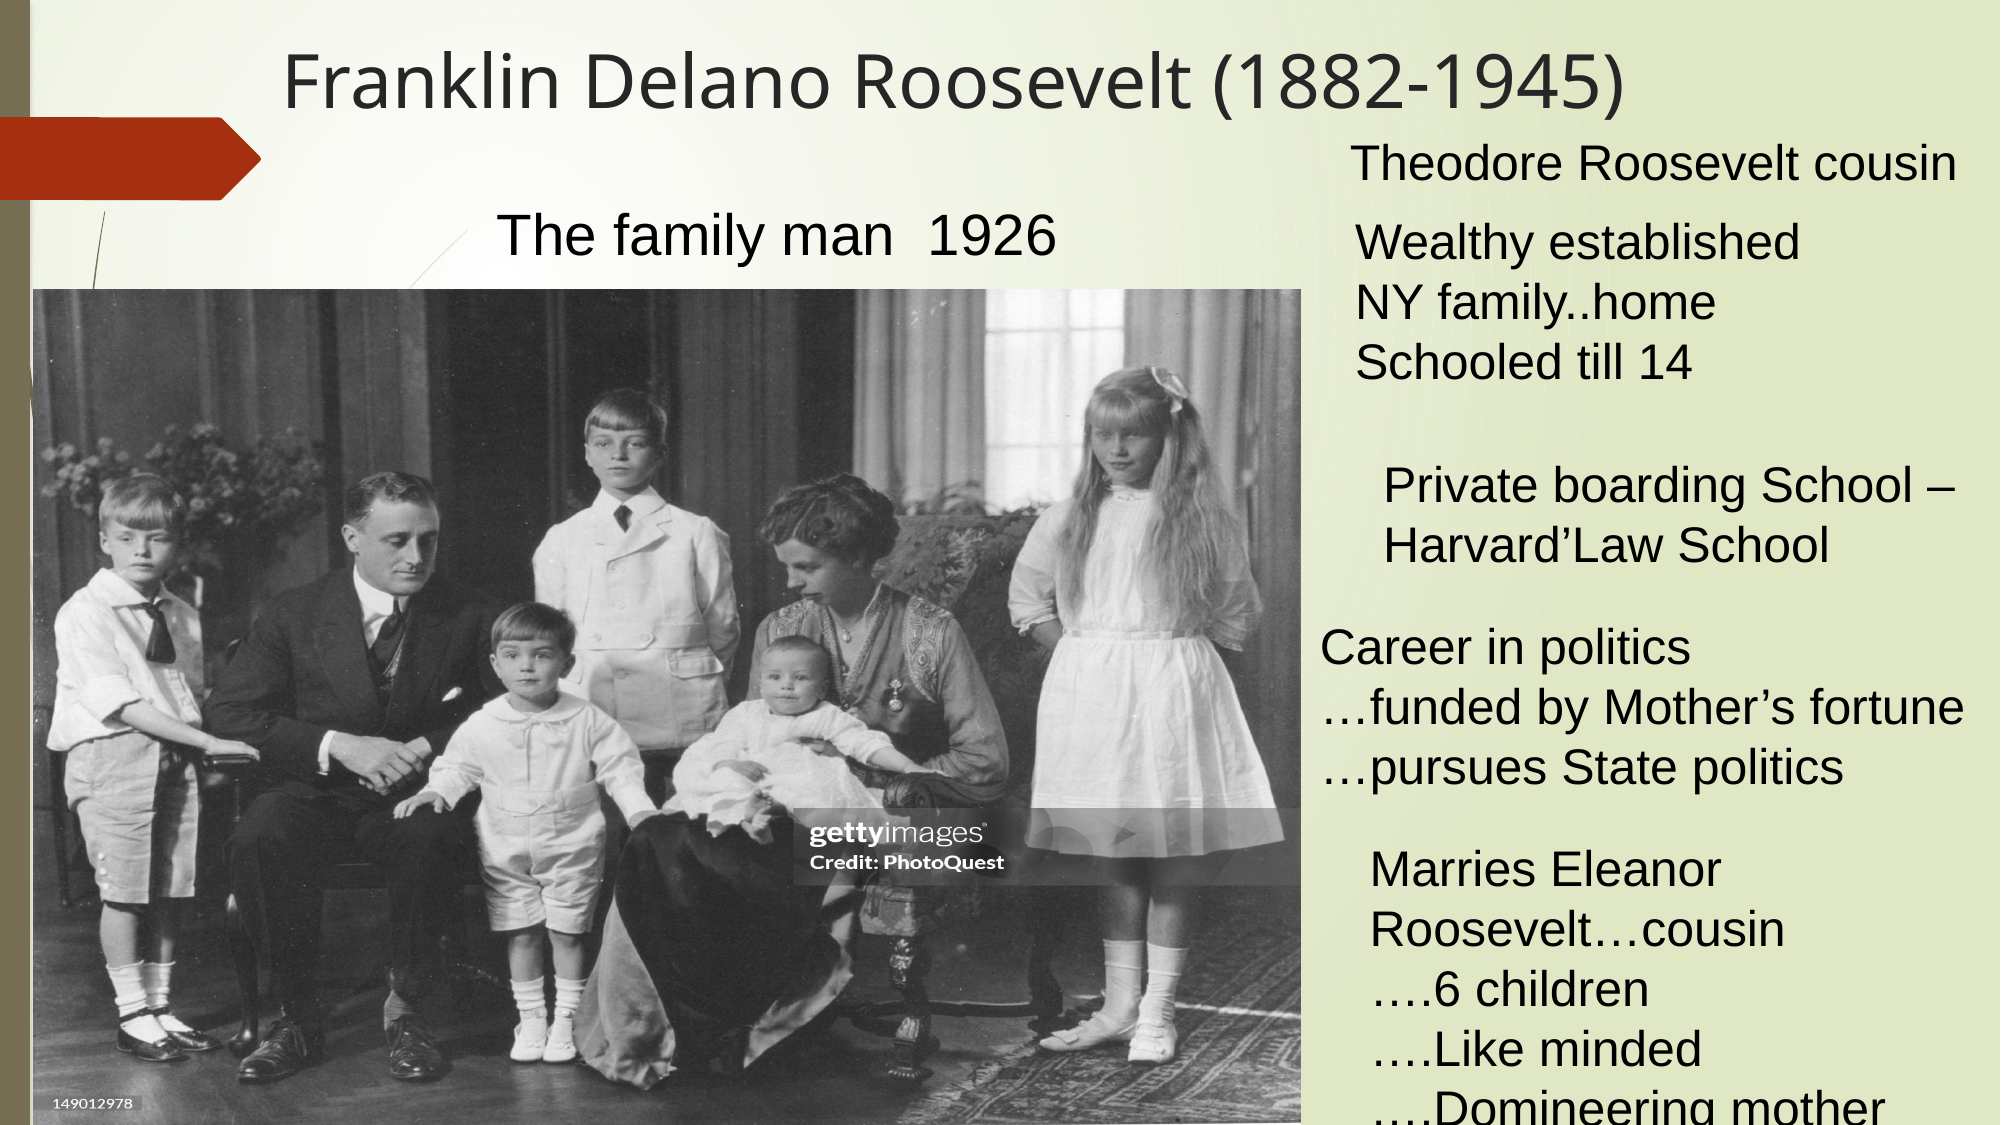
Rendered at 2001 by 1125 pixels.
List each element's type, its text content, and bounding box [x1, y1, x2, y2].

title Franklin Delano Roosevelt (1882-1945) [266, 26, 1729, 237]
picture [33, 289, 1301, 1125]
text_box Wealthy established NY family..home Schooled till 14 [1340, 201, 1985, 397]
text_box Private boarding School – Harvard’Law School [1368, 445, 2000, 581]
text_box Career in politics …funded by Mother’s fortune …pursues State politics [1305, 606, 2000, 802]
text_box The family man 1926 [482, 190, 1074, 275]
text_box Marries Eleanor Roosevelt…cousin ….6 children ….Like minded ….Domineering mother [1354, 829, 2000, 1125]
text_box Theodore Roosevelt cousin [1334, 123, 2000, 199]
